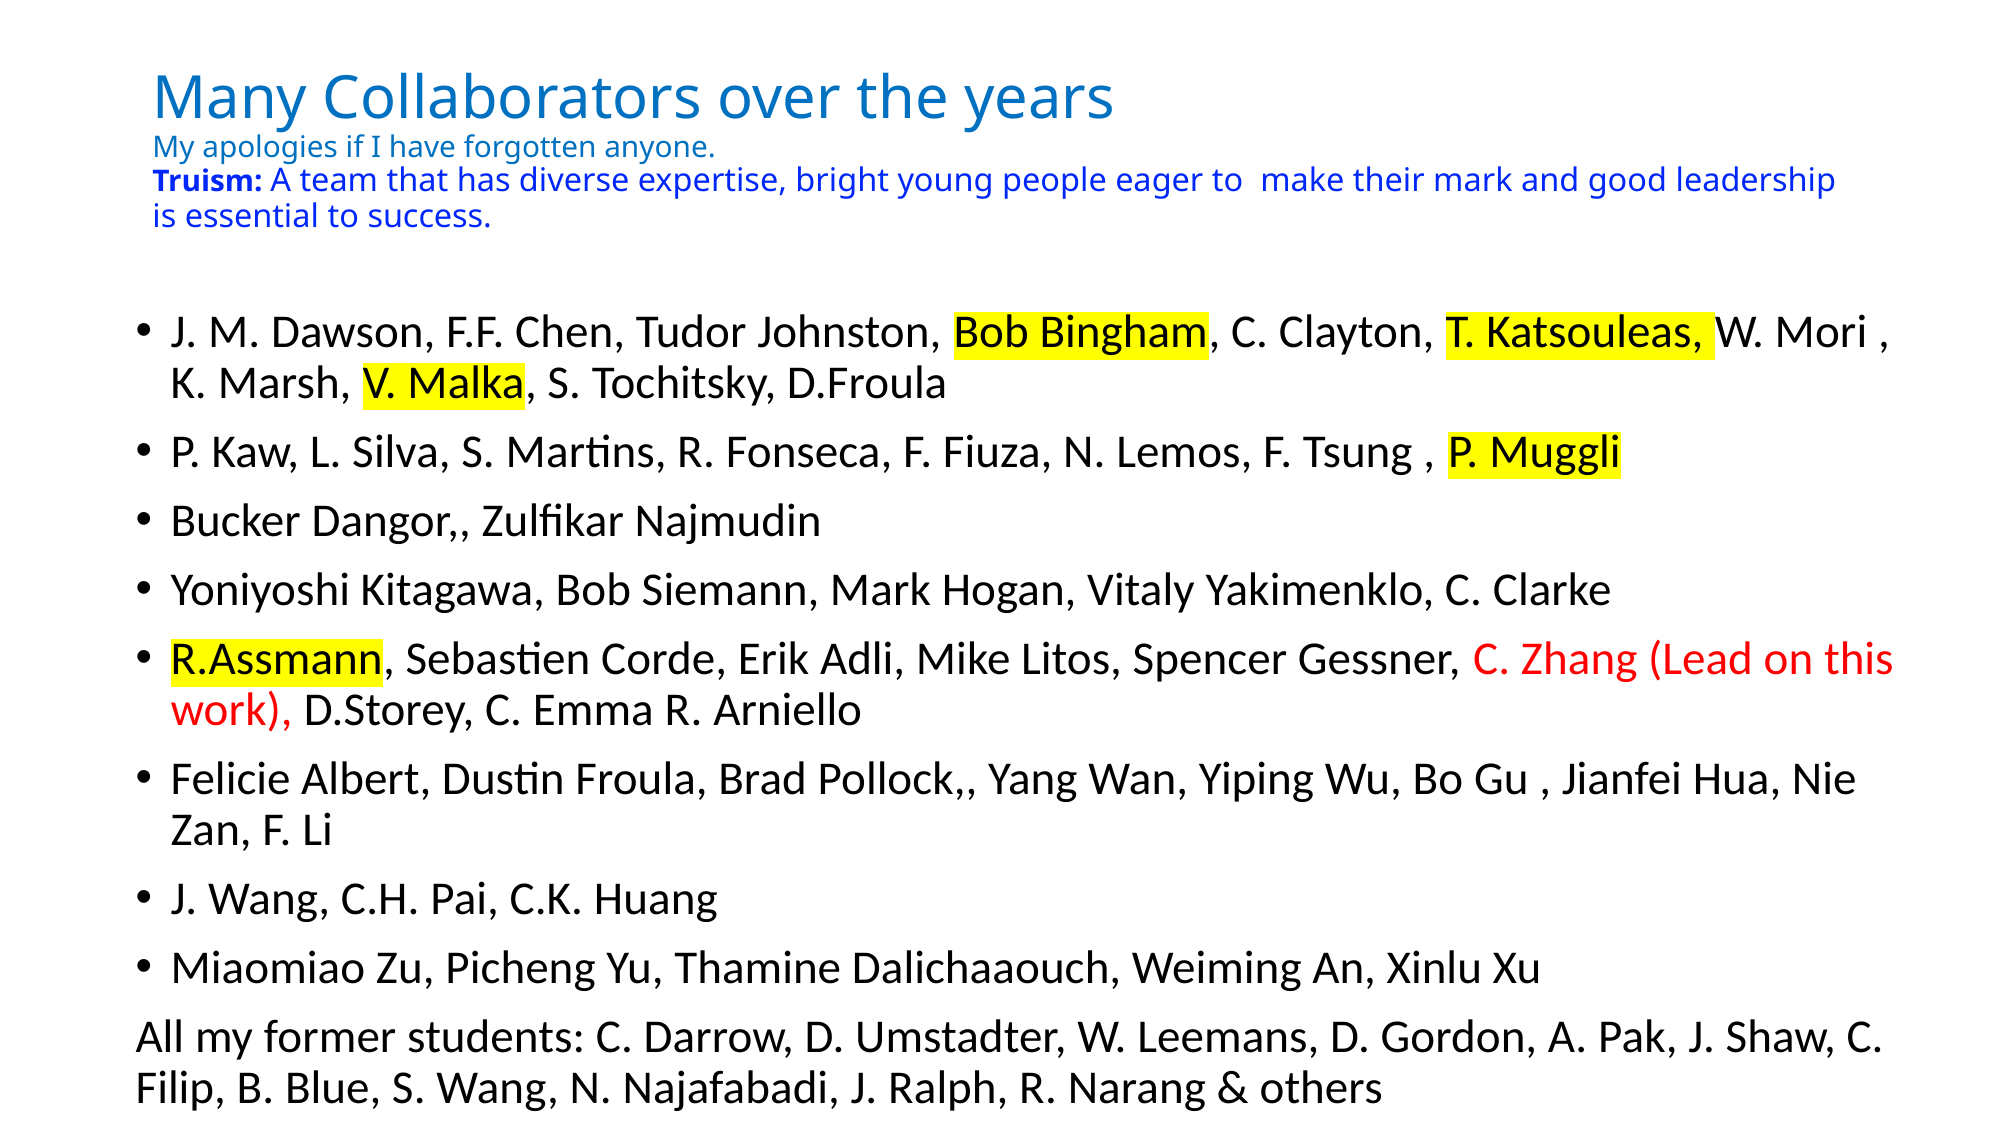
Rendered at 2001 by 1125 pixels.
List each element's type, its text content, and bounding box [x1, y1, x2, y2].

title Many Collaborators over the years My apologies if I have forgotten anyone. Truism: A team that has diverse expertise, bright young people eager to make their mark and good leadership is essential to success. [137, 59, 1863, 278]
list J. M. Dawson, F.F. Chen, Tudor Johnston, Bob Bingham, C. Clayton, T. Katsouleas, W. Mori , K. Marsh, V. Malka, S. Tochitsky, D.Froula P. Kaw, L. Silva, S. Martins, R. Fonseca, F. Fiuza, N. Lemos, F. Tsung , P. Muggli Bucker Dangor,, Zulfikar Najmudin Yoniyoshi Kitagawa, Bob Siemann, Mark Hogan, Vitaly Yakimenklo, C. Clarke R.Assmann, Sebastien Corde, Erik Adli, Mike Litos, Spencer Gessner, C. Zhang (Lead on this work), D.Storey, C. Emma R. Arniello Felicie Albert, Dustin Froula, Brad Pollock,, Yang Wan, Yiping Wu, Bo Gu , Jianfei Hua, Nie Zan, F. Li J. Wang, C.H. Pai, C.K. Huang Miaomiao Zu, Picheng Yu, Thamine Dalichaaouch, Weiming An, Xinlu Xu All my former students: C. Darrow, D. Umstadter, W. Leemans, D. Gordon, A. Pak, J. Shaw, C. Filip, B. Blue, S. Wang, N. Najafabadi, J. Ralph, R. Narang & others [120, 299, 1944, 1125]
